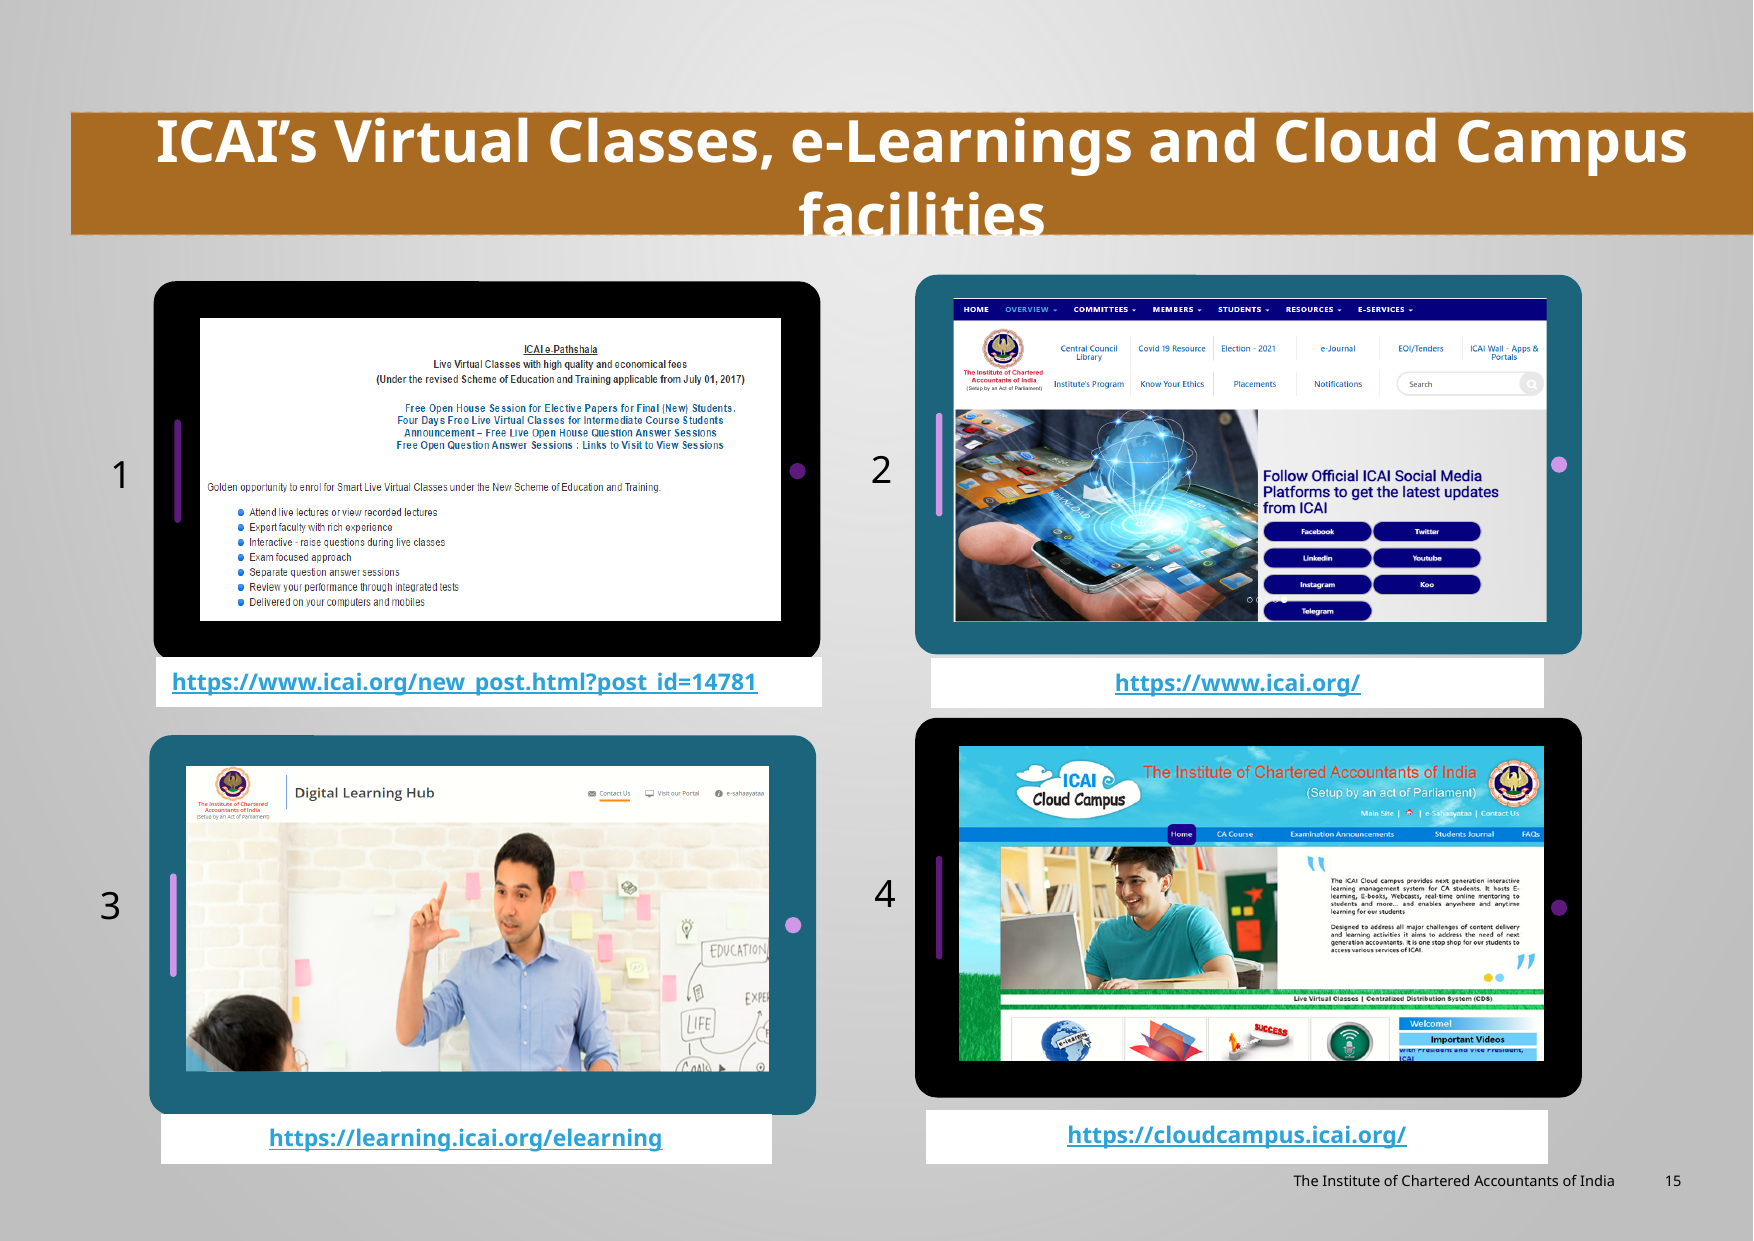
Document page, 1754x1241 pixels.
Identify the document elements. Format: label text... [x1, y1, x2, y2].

text_box 1 [95, 443, 147, 504]
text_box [153, 281, 821, 662]
table_header https://cloudcampus.icai.org/ [928, 1112, 1546, 1159]
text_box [914, 717, 1583, 1098]
text_box 3 [85, 874, 137, 935]
picture [953, 298, 1547, 623]
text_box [914, 274, 1583, 655]
table_header https://www.icai.org/new_post.html?post_id=14781 [158, 669, 821, 702]
text_box 4 [859, 862, 909, 923]
picture [185, 766, 769, 1072]
text_box 2 [856, 438, 908, 499]
picture [958, 746, 1544, 1061]
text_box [70, 112, 1754, 236]
table_header https://www.icai.org/ [933, 665, 1543, 703]
table_header https://learning.icai.org/elearning [162, 1124, 770, 1159]
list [199, 318, 782, 621]
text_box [149, 735, 817, 1116]
